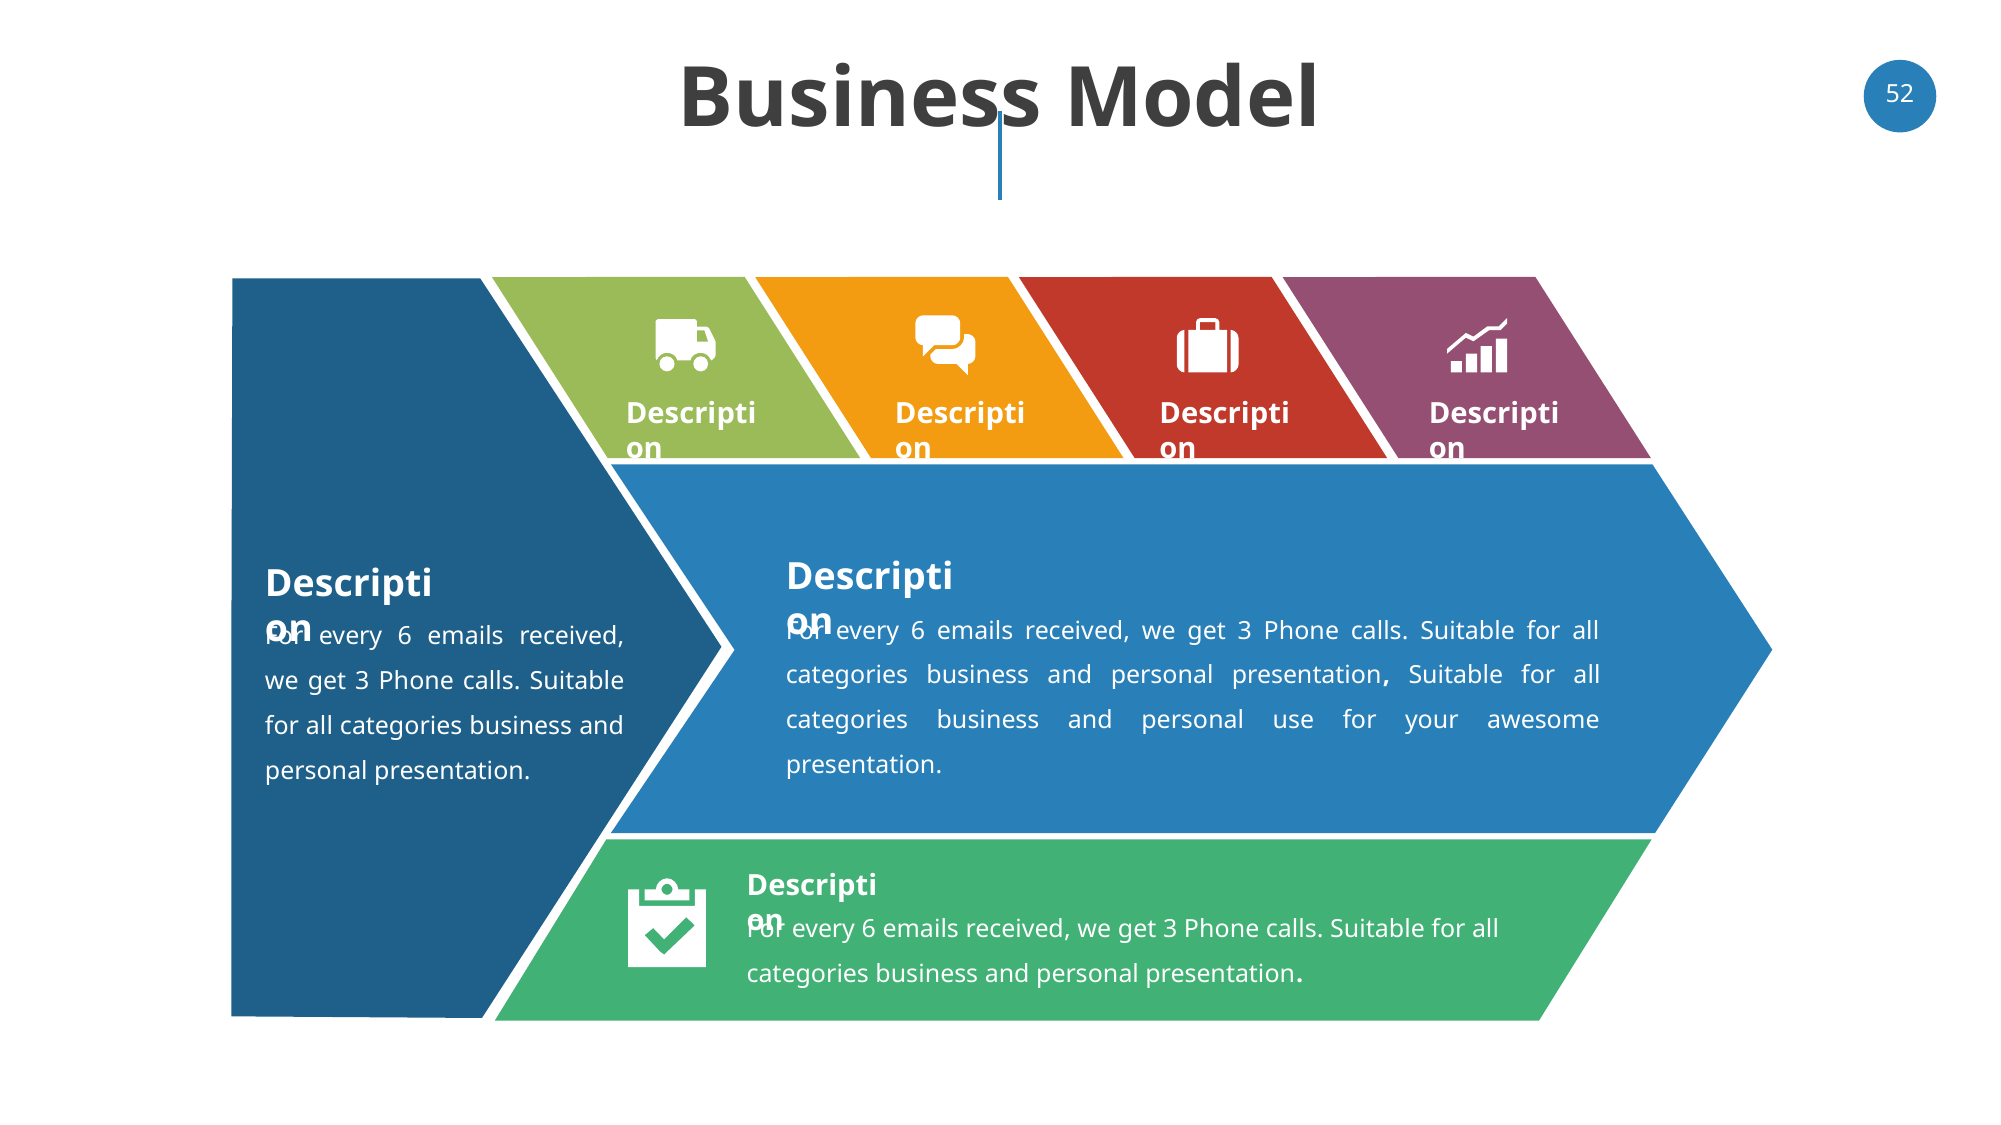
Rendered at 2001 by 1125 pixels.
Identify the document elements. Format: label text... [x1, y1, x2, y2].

text_box For every 6 emails received, we get 3 Phone calls. Suitable for all categories business and personal presentation. [250, 597, 640, 792]
text_box Description [250, 551, 470, 657]
text_box For every 6 emails received, we get 3 Phone calls. Suitable for all categories business and personal presentation, Suitable for all categories business and personal use for your awesome presentation. [770, 591, 1616, 787]
text_box Description [610, 386, 788, 472]
text_box Description [1144, 386, 1322, 472]
slide_number 52 [1847, 65, 1953, 125]
text_box Description [1413, 386, 1591, 472]
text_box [655, 318, 716, 372]
text_box [494, 839, 1652, 1021]
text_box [1446, 317, 1508, 373]
text_box Description [770, 544, 990, 650]
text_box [627, 878, 706, 968]
text_box For every 6 emails received, we get 3 Phone calls. Suitable for all categories business and personal presentation. [731, 890, 1516, 996]
text_box [755, 276, 1124, 459]
text_box [231, 278, 722, 1018]
text_box Description [731, 858, 909, 944]
text_box [1018, 276, 1388, 459]
text_box [610, 464, 1773, 834]
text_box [1176, 317, 1239, 373]
text_box [1282, 276, 1651, 459]
text_box Description [880, 386, 1058, 472]
text_box [491, 276, 861, 459]
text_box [915, 315, 976, 376]
title Business Model [137, 29, 1863, 171]
